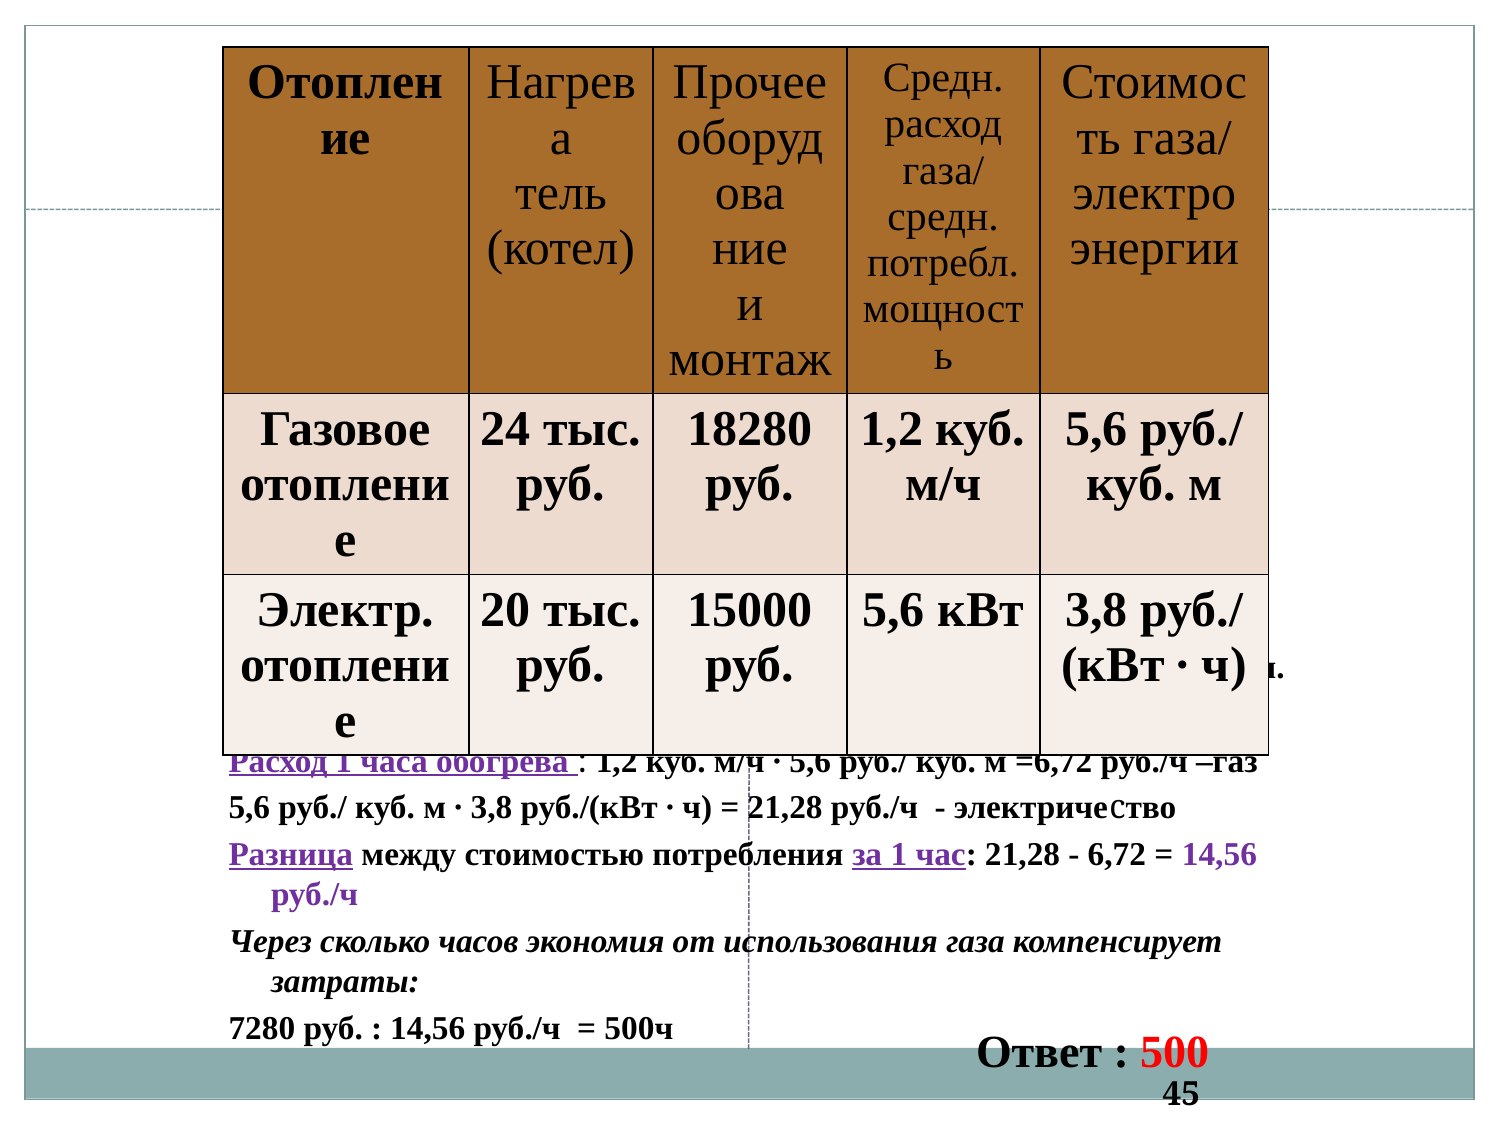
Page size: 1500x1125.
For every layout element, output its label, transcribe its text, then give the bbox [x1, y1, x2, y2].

table_cell 3,8 руб./ (кВт ∙ ч) [1041, 575, 1268, 754]
table_header Средн. расход газа/ средн. потребл. мощность [848, 48, 1039, 393]
table_header Прочее оборудова ние и монтаж [654, 48, 846, 393]
table_cell 5,6 руб./ куб. м [1041, 394, 1268, 574]
table_header Стоимость газа/ электро энергии [1041, 48, 1268, 393]
table_header Отопление [224, 48, 468, 393]
table_cell 5,6 кВт [848, 575, 1039, 754]
text_box Ответ : 500 [960, 1019, 1225, 1090]
table_cell Электр. отопление [224, 575, 468, 754]
table_cell 18280 руб. [654, 394, 846, 574]
table_cell 20 тыс. руб. [470, 575, 652, 754]
slide_number 45 [1050, 1065, 1313, 1125]
table_cell 15000 руб. [654, 575, 846, 754]
table_cell Газовое отопление [224, 394, 468, 574]
table_header Нагрева тель (котел) [470, 48, 652, 393]
table_cell 24 тыс. руб. [470, 394, 652, 574]
list Решение: стоимость оборудования и монтажа: 24000 +18280= 42280руб. - газ ; 20000 + 15000 = 35000 руб. электр. отоп. Разница между стоимостью установки: 42280 – 35000 = 7280 руб. Расход 1 часа обогрева : 1,2 куб. м/ч ∙ 5,6 руб./ куб. м =6,72 руб./ч –газ 5,6 руб./ куб. м ∙ 3,8 руб./(кВт ∙ ч) = 21,28 руб./ч - электричество Разница между стоимостью потребления за 1 час: 21,28 - 6,72 = 14,56 руб./ч Через сколько часов экономия от использования газа компенсирует затраты: 7280 руб. : 14,56 руб./ч = 500ч [213, 585, 1313, 1125]
table_cell 1,2 куб. м/ч [848, 394, 1039, 574]
